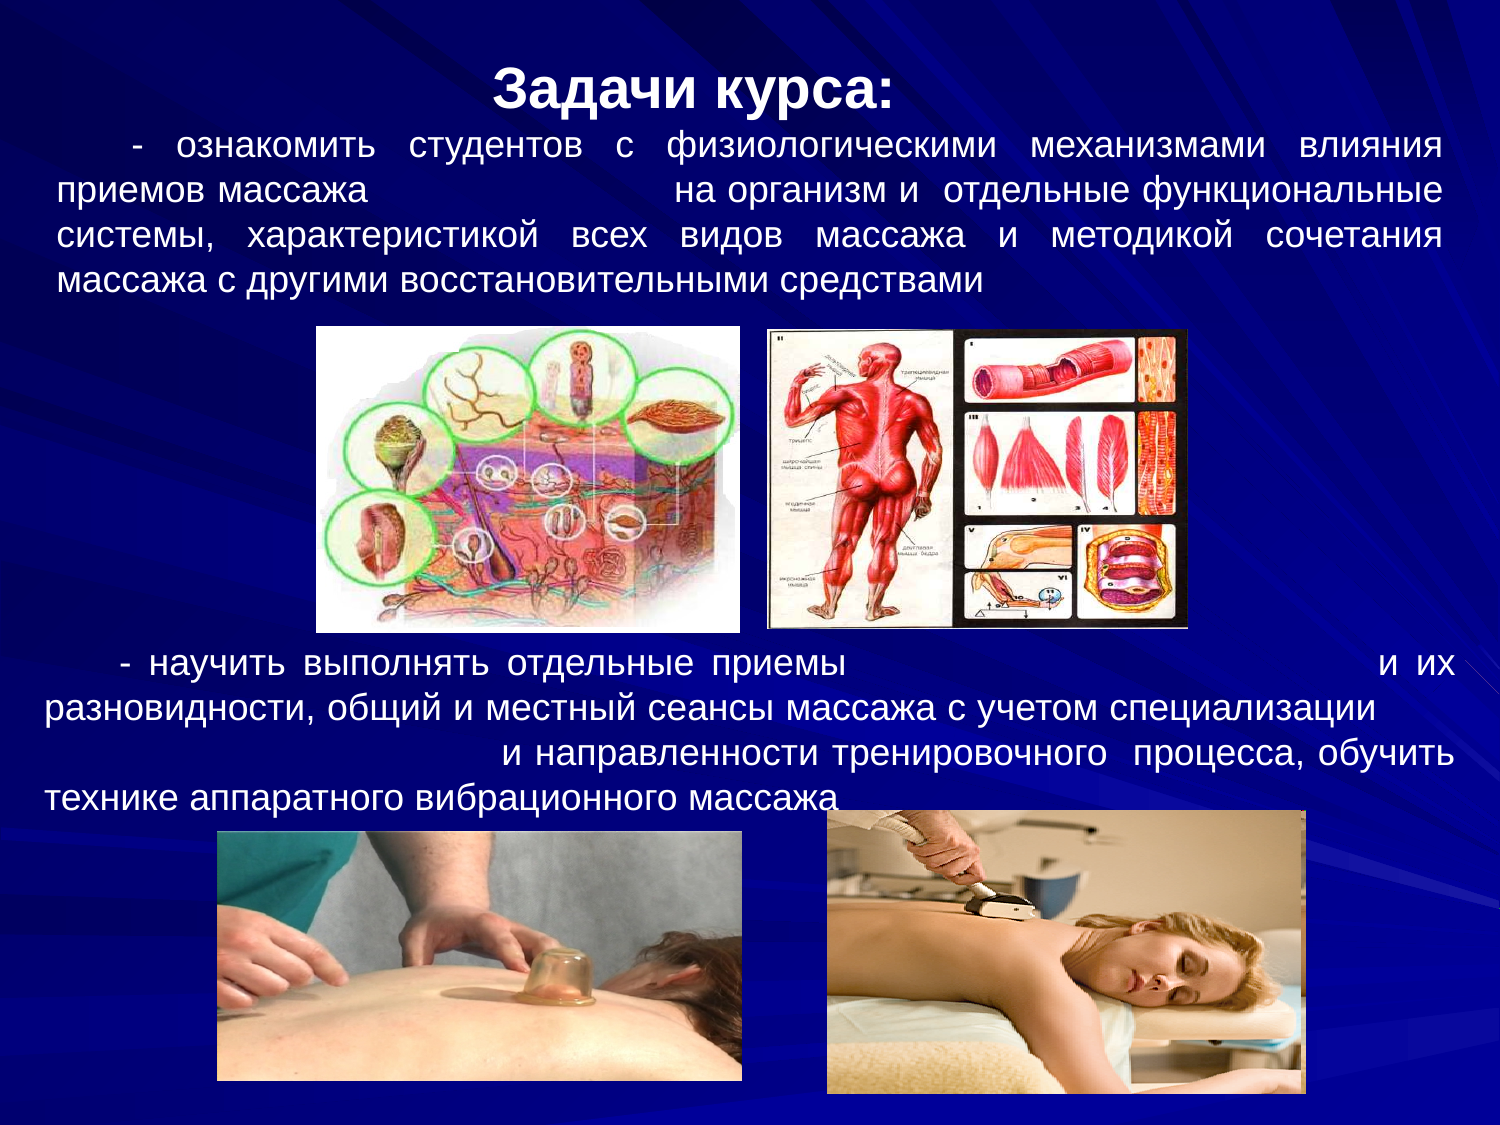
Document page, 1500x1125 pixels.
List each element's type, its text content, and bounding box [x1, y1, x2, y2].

text_box - научить выполнять отдельные приемы и их разновидности, общий и местный сеансы массажа с учетом специализации и направленности тренировочного процесса, обучить технике аппаратного вибрационного массажа [29, 630, 1471, 826]
list Задачи курса: - ознакомить студентов с физиологическими механизмами влияния приемов массажа на организм и отдельные функциональные системы, характеристикой всех видов массажа и методикой сочетания массажа с другими восстановительными средствами [41, 42, 1459, 327]
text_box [316, 326, 1188, 633]
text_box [217, 810, 1306, 1095]
